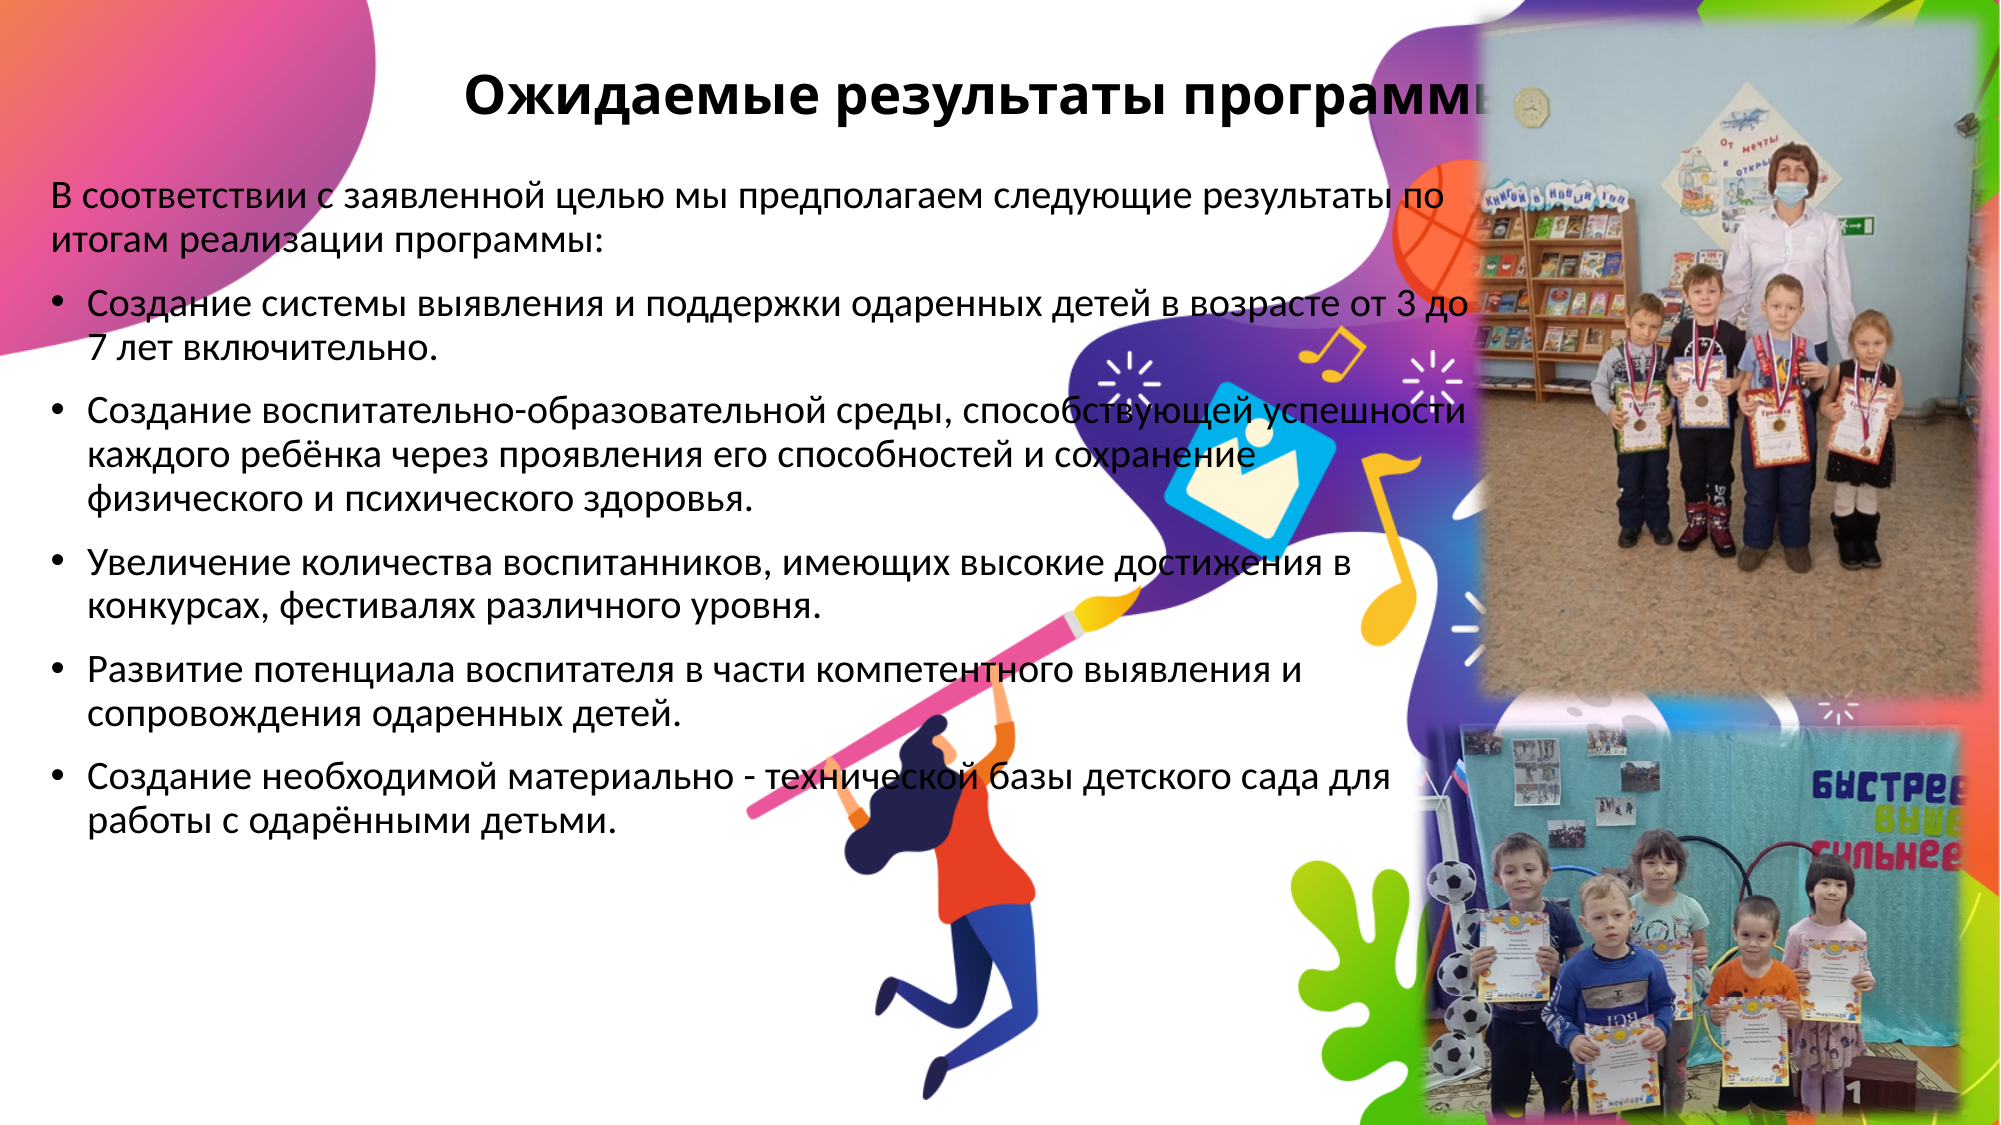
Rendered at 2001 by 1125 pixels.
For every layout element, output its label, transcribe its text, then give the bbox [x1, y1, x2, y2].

title Ожидаемые результаты программы. [137, 59, 1461, 166]
list В соответствии с заявленной целью мы предполагаем следующие результаты по итогам реализации программы: Создание системы выявления и поддержки одаренных детей в возрасте от 3 до 7 лет включительно. Создание воспитательно-образовательной среды, способствующей успешности каждого ребёнка через проявления его способностей и сохранение физического и психического здоровья. Увеличение количества воспитанников, имеющих высокие достижения в конкурсах, фестивалях различного уровня. Развитие потенциала воспитателя в части компетентного выявления и сопровождения одаренных детей. Создание необходимой материально - технической базы детского сада для работы с одарёнными детьми. [35, 166, 1461, 857]
picture [0, 0, 2001, 1125]
